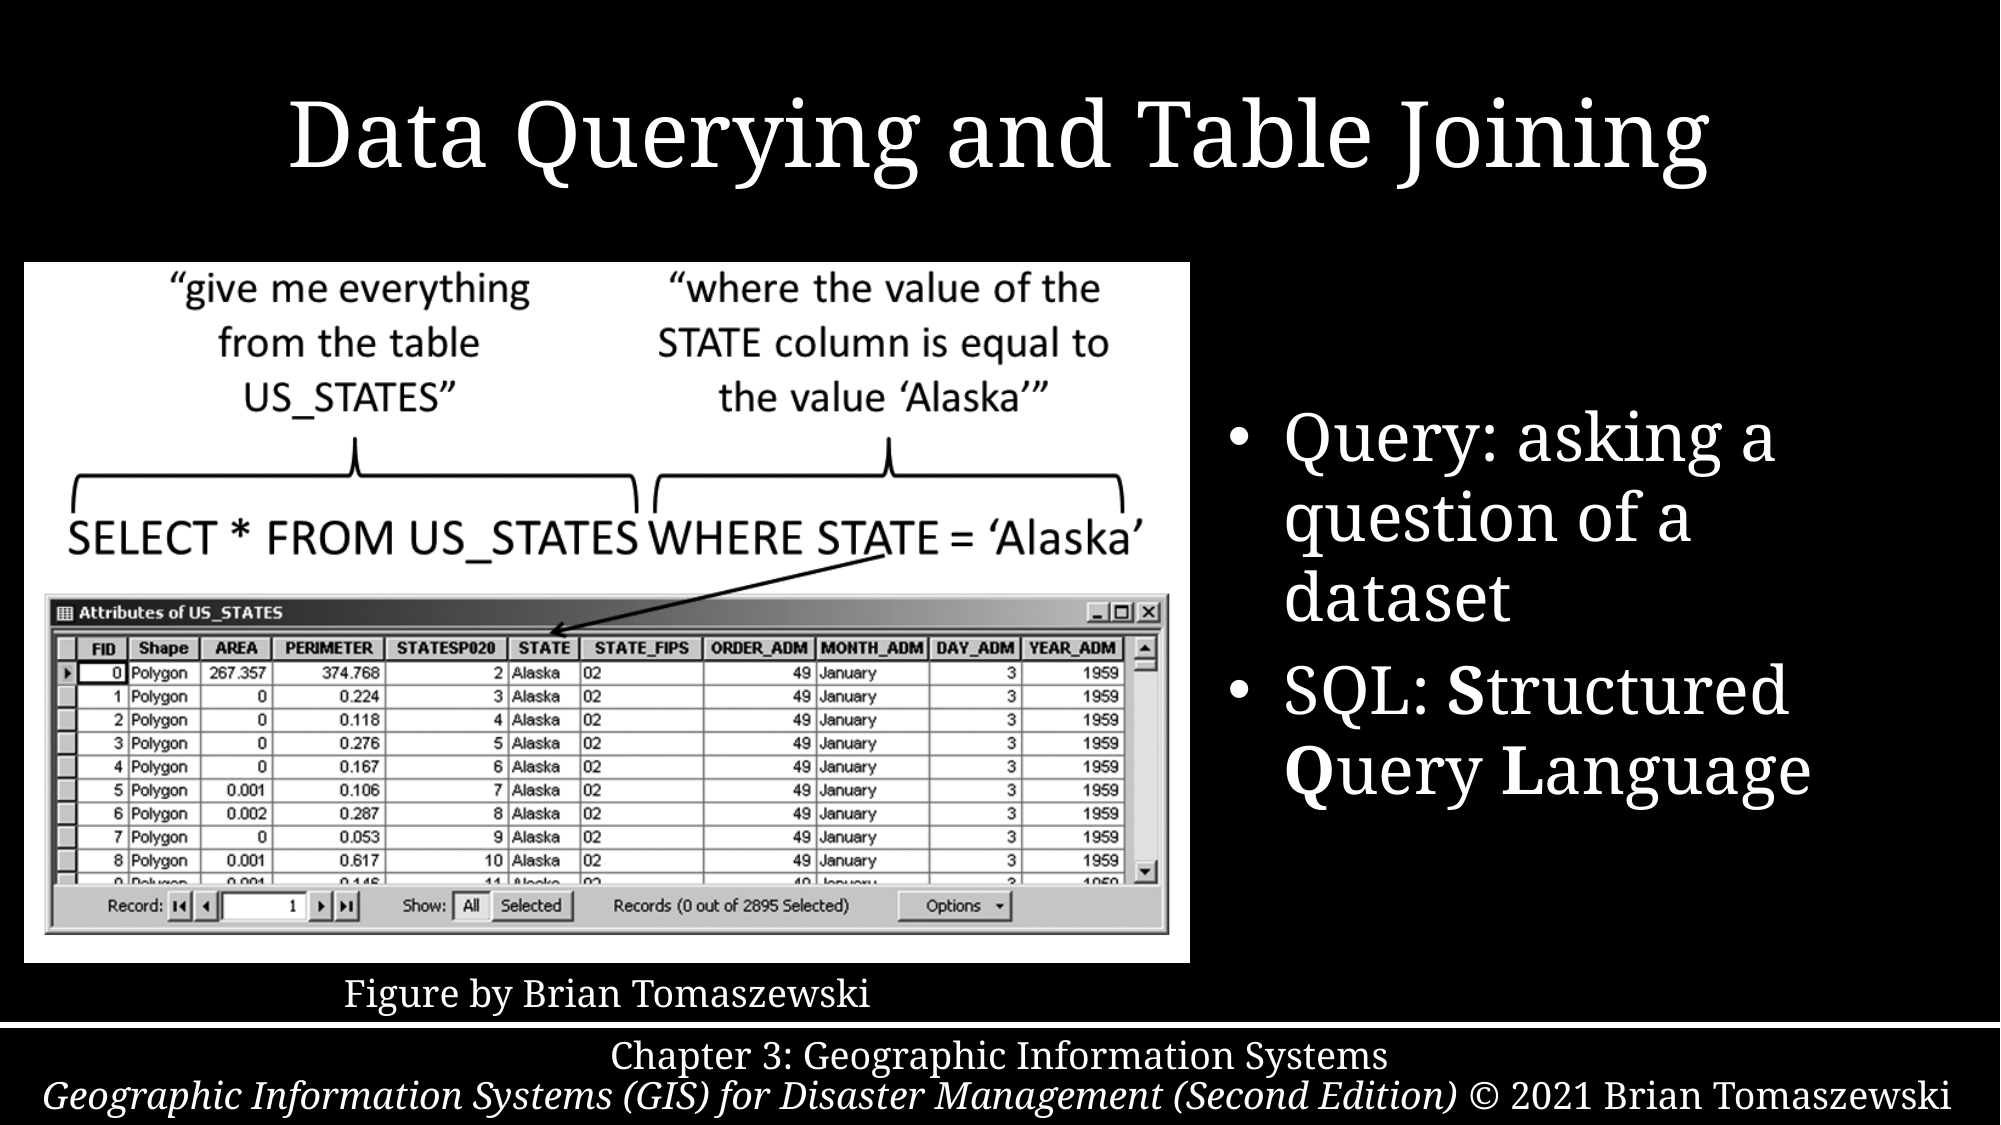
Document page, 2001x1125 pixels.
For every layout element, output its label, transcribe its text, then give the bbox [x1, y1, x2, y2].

title Data Querying and Table Joining [0, 37, 2000, 225]
list Query: asking a question of a dataset SQL: Structured Query Language [1212, 387, 1900, 838]
text_box Figure by Brian Tomaszewski [328, 971, 886, 1023]
picture [24, 262, 1190, 963]
